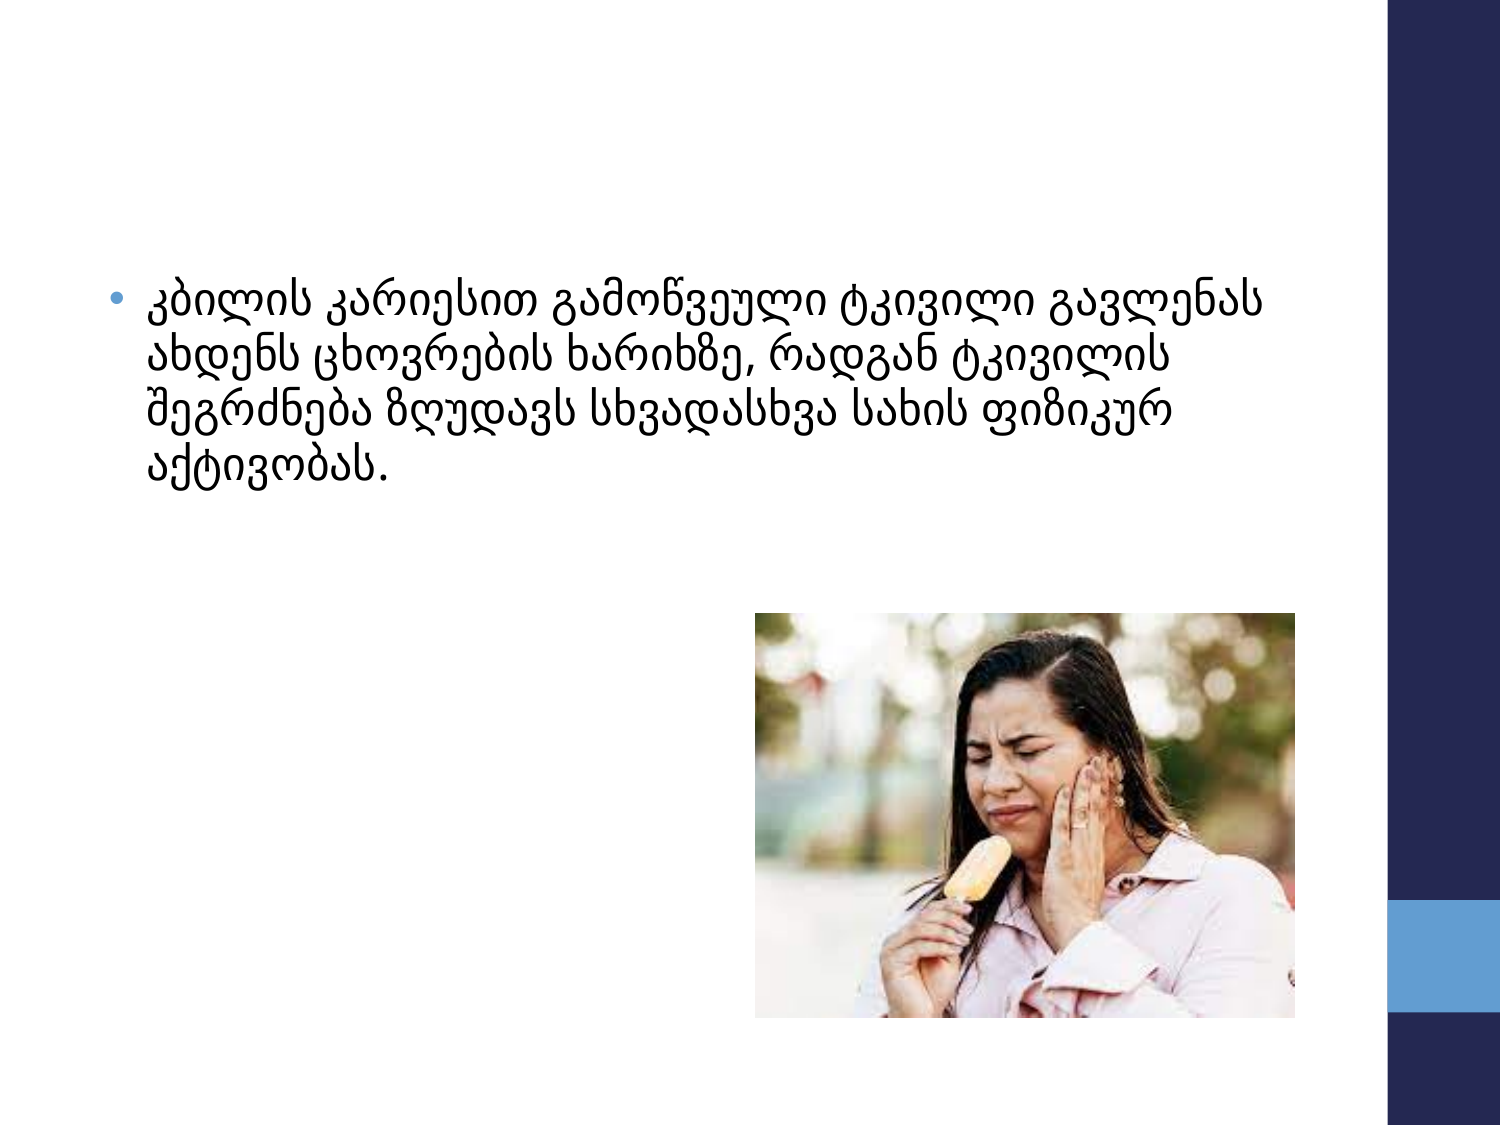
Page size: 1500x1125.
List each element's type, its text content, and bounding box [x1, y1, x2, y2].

picture [754, 612, 1296, 1018]
list კბილის კარიესით გამოწვეული ტკივილი გავლენას ახდენს ცხოვრების ხარიხზე, რადგან ტკივილის შეგრძნება ზღუდავს სხვადასხვა სახის ფიზიკურ აქტივობას. [75, 262, 1325, 1050]
